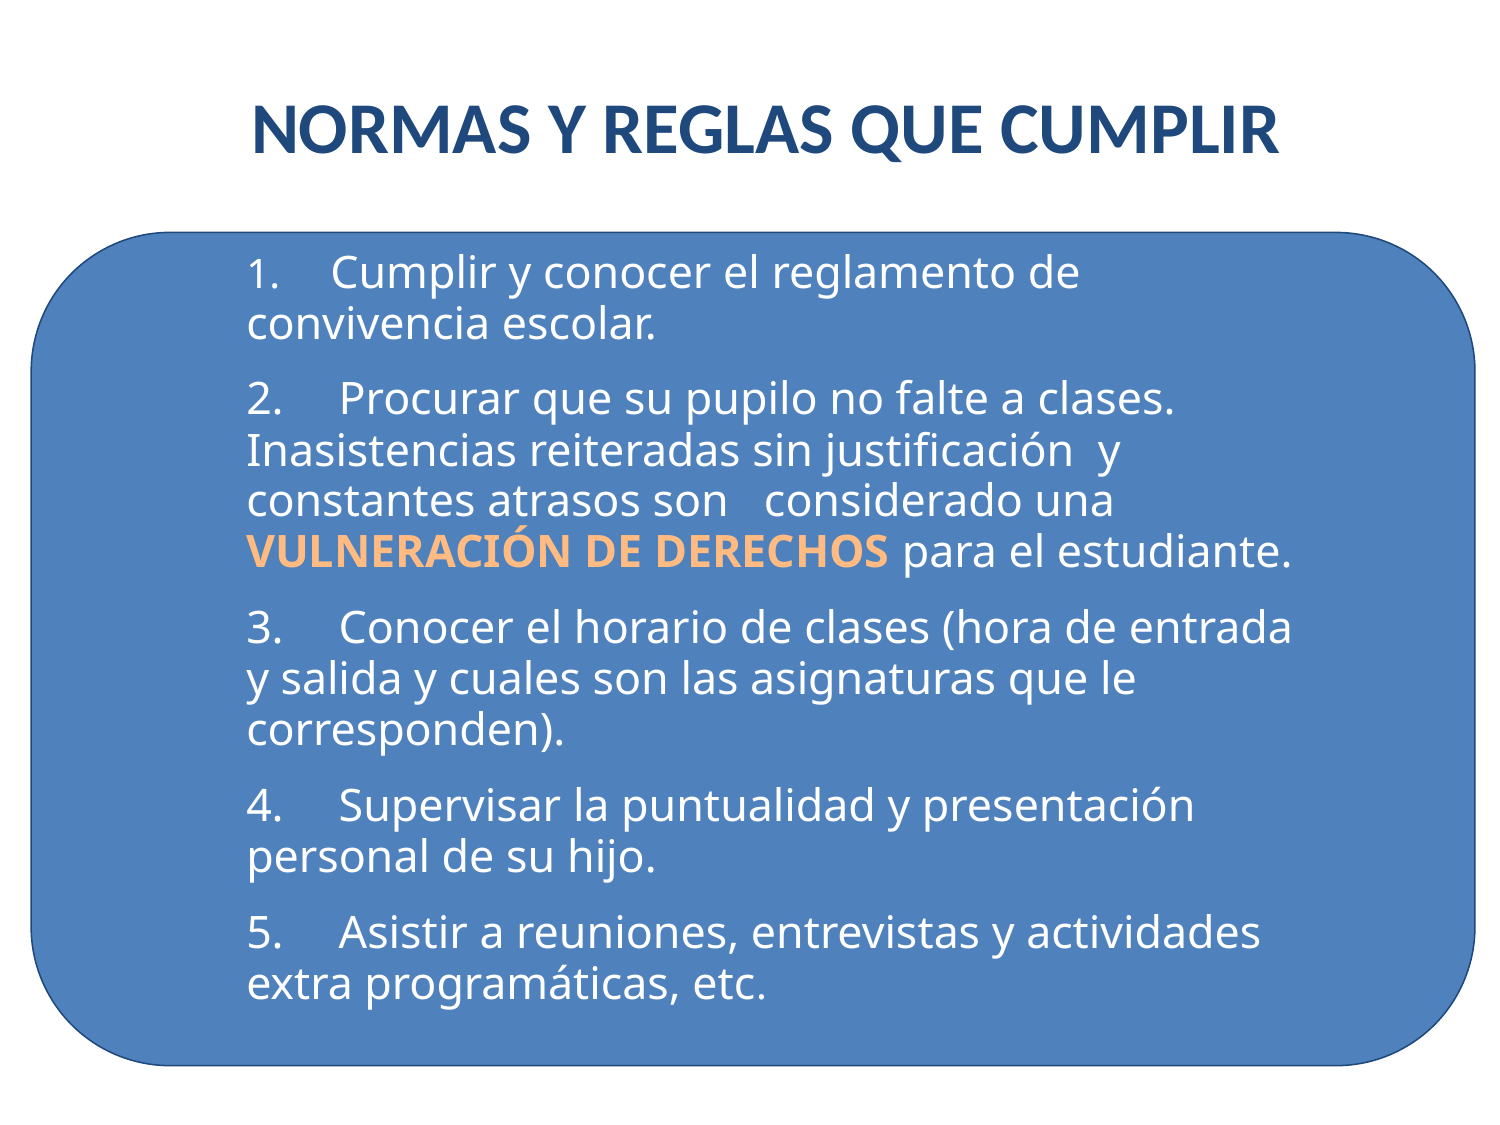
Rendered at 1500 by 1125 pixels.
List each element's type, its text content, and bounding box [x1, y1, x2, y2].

text_box NORMAS Y REGLAS QUE CUMPLIR [121, 65, 1425, 184]
text_box [1335, 232, 1475, 1066]
text_box [31, 232, 231, 1066]
text_box 1. Cumplir y conocer el reglamento de convivencia escolar. 2. Procurar que su pupilo no falte a clases. Inasistencias reiteradas sin justificación y constantes atrasos son considerado una VULNERACIÓN DE DERECHOS para el estudiante. 3. Conocer el horario de clases (hora de entrada y salida y cuales son las asignaturas que le corresponden). 4. Supervisar la puntualidad y presentación personal de su hijo. 5. Asistir a reuniones, entrevistas y actividades extra programáticas, etc. [231, 232, 1335, 1098]
